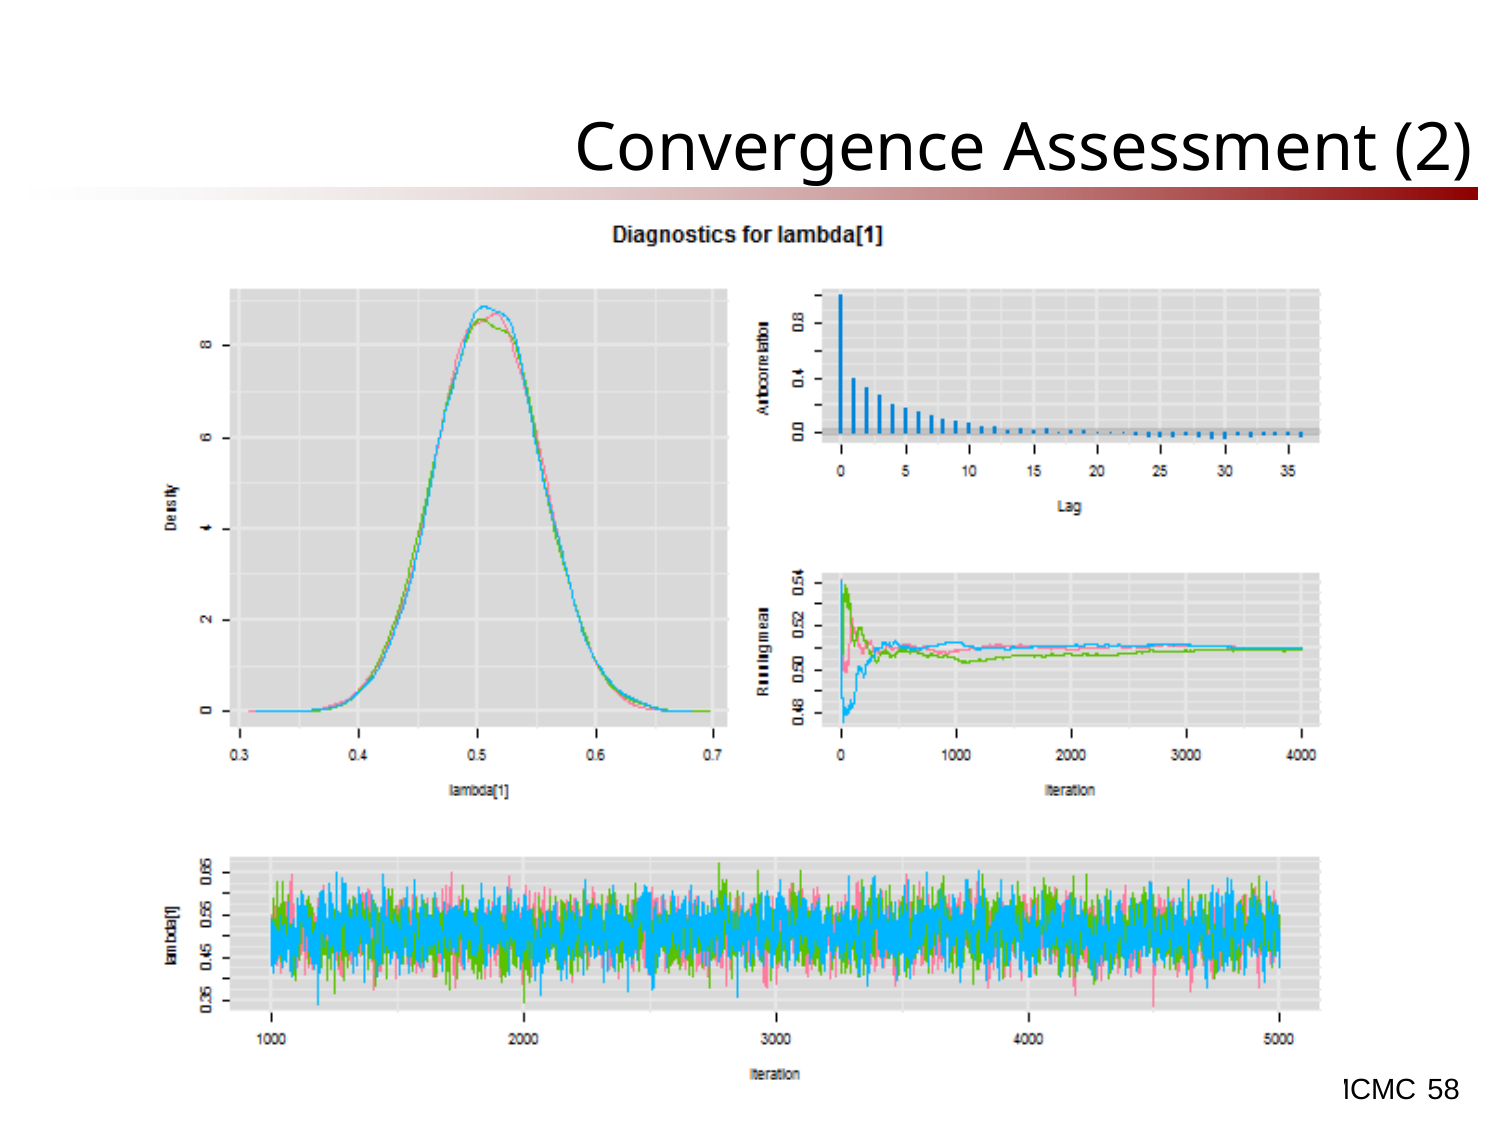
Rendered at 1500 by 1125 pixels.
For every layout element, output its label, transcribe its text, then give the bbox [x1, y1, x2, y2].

picture [155, 215, 1344, 1107]
title Convergence Assessment (2) [37, 24, 1489, 192]
slide_number 58 [1124, 1062, 1476, 1125]
